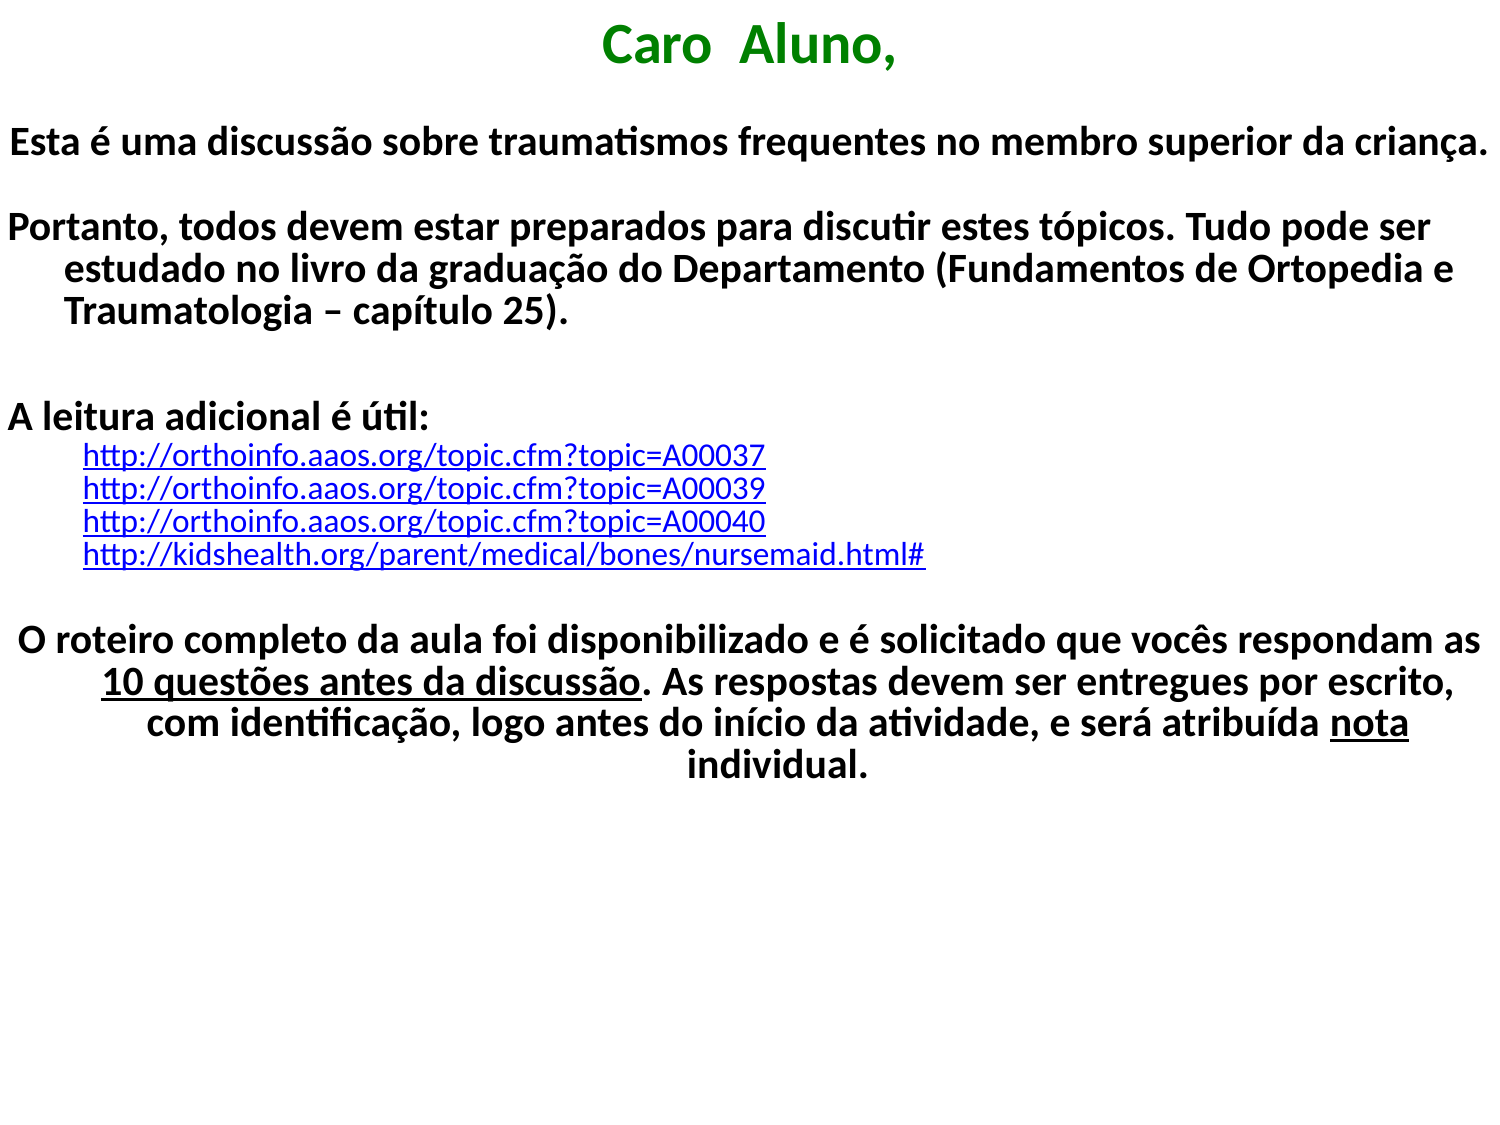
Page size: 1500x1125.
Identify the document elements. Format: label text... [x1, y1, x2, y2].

list Caro Aluno, Esta é uma discussão sobre traumatismos frequentes no membro superior da criança. Portanto, todos devem estar preparados para discutir estes tópicos. Tudo pode ser estudado no livro da graduação do Departamento (Fundamentos de Ortopedia e Traumatologia – capítulo 25). A leitura adicional é útil: http://orthoinfo.aaos.org/topic.cfm?topic=A00037 http://orthoinfo.aaos.org/topic.cfm?topic=A00039 http://orthoinfo.aaos.org/topic.cfm?topic=A00040 http://kidshealth.org/parent/medical/bones/nursemaid.html# O roteiro completo da aula foi disponibilizado e é solicitado que vocês respondam as 10 questões antes da discussão. As respostas devem ser entregues por escrito, com identificação, logo antes do início da atividade, e será atribuída nota individual. [0, 11, 1500, 1076]
